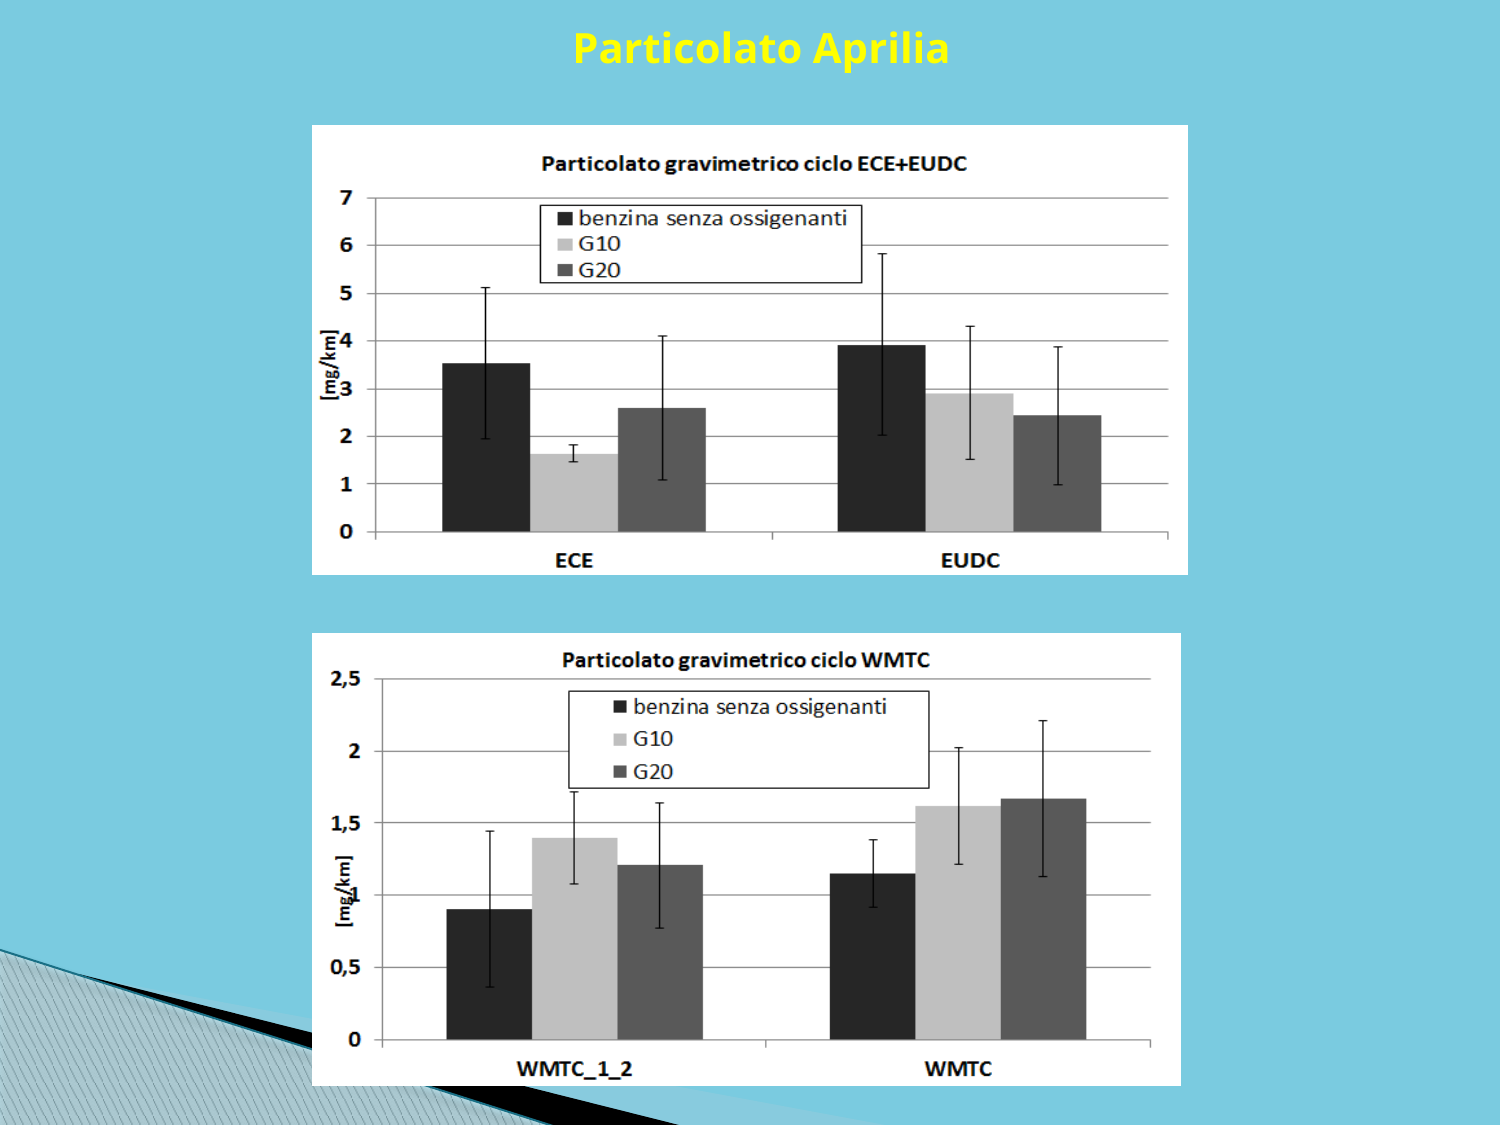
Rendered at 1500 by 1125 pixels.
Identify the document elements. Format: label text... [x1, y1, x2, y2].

picture [312, 125, 1188, 575]
picture [312, 633, 1181, 1087]
title Particolato Aprilia [454, 0, 1069, 93]
